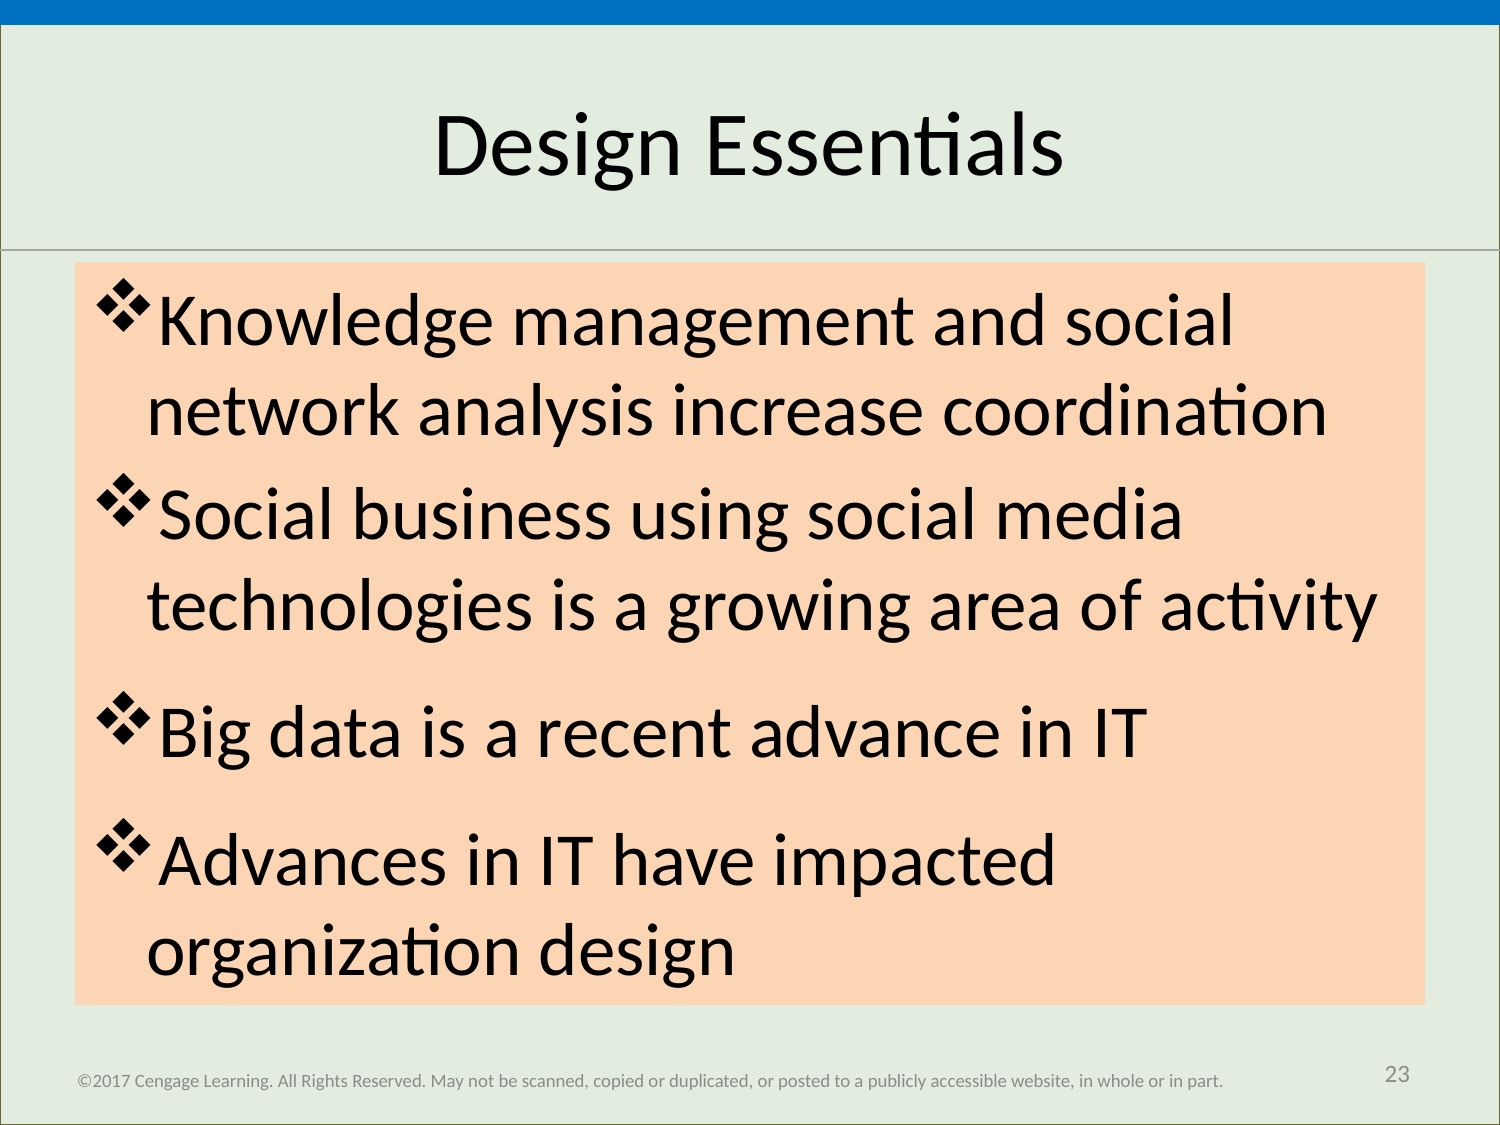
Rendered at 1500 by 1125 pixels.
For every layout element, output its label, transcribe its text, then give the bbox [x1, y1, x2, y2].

title Design Essentials [75, 45, 1425, 233]
slide_number 23 [1074, 1042, 1425, 1103]
list Knowledge management and social network analysis increase coordination Social business using social media technologies is a growing area of activity Big data is a recent advance in IT Advances in IT have impacted organization design [75, 262, 1425, 1005]
footer ©2017 Cengage Learning. All Rights Reserved. May not be scanned, copied or duplicated, or posted to a publicly accessible website, in whole or in part. [0, 1062, 1074, 1098]
